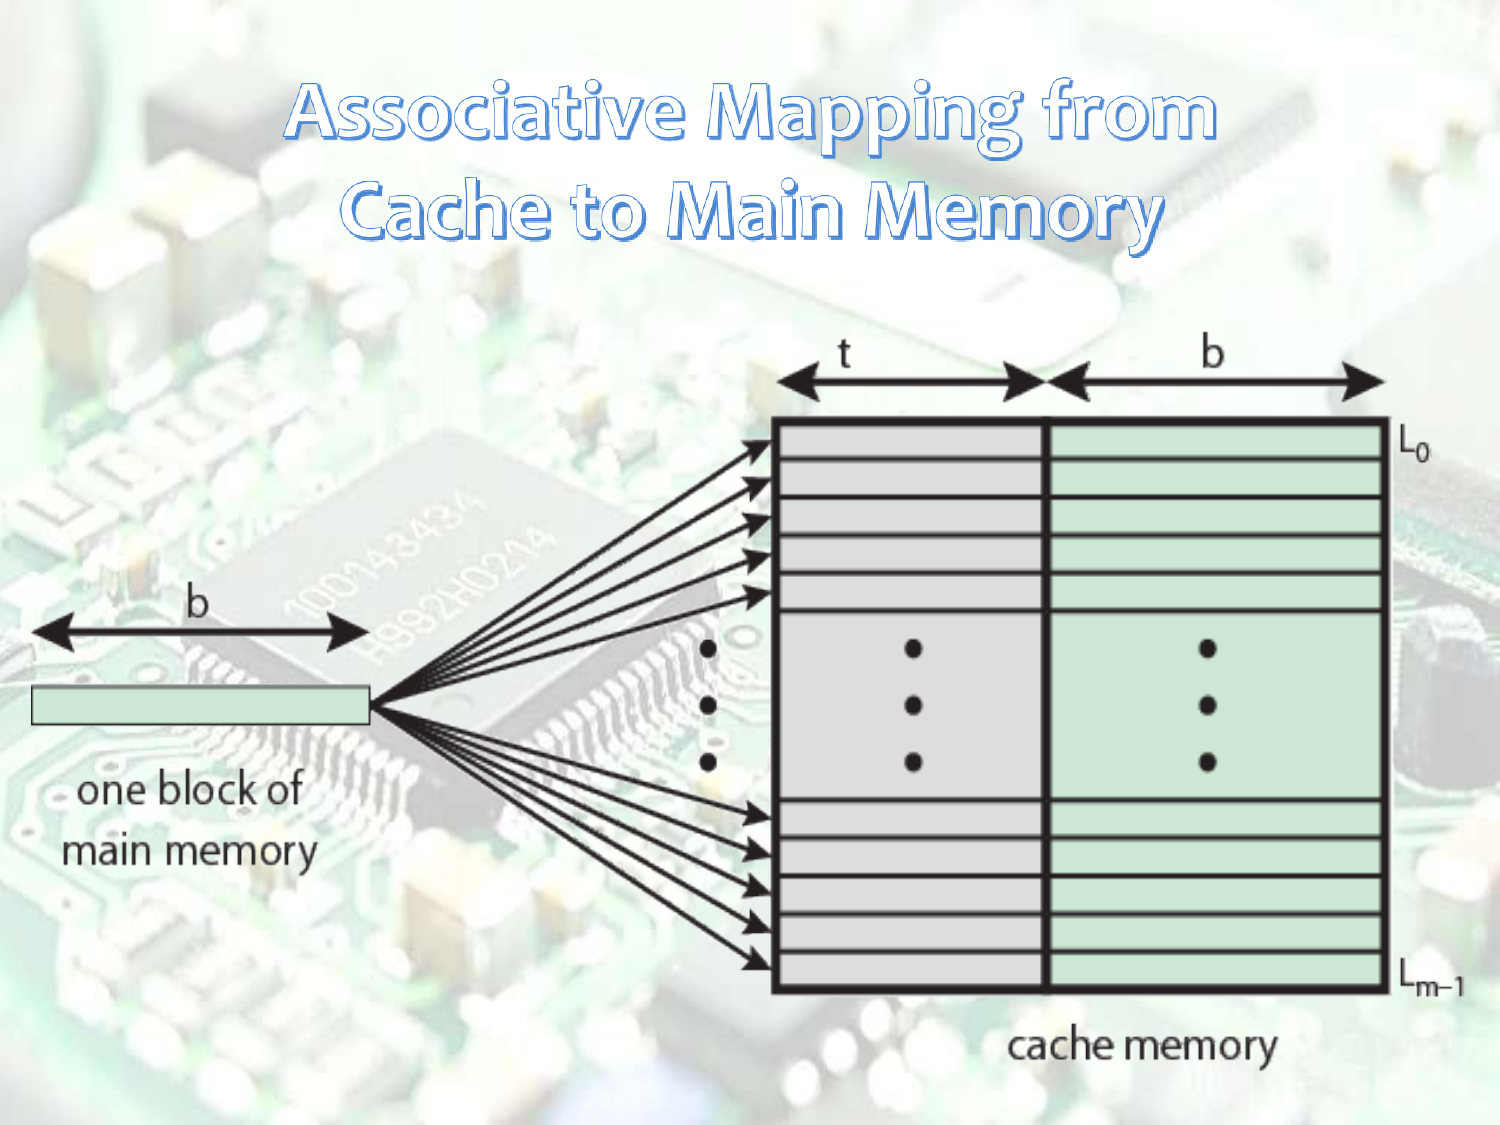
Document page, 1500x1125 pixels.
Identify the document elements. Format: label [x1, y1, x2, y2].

text_box [0, 0, 1500, 1125]
